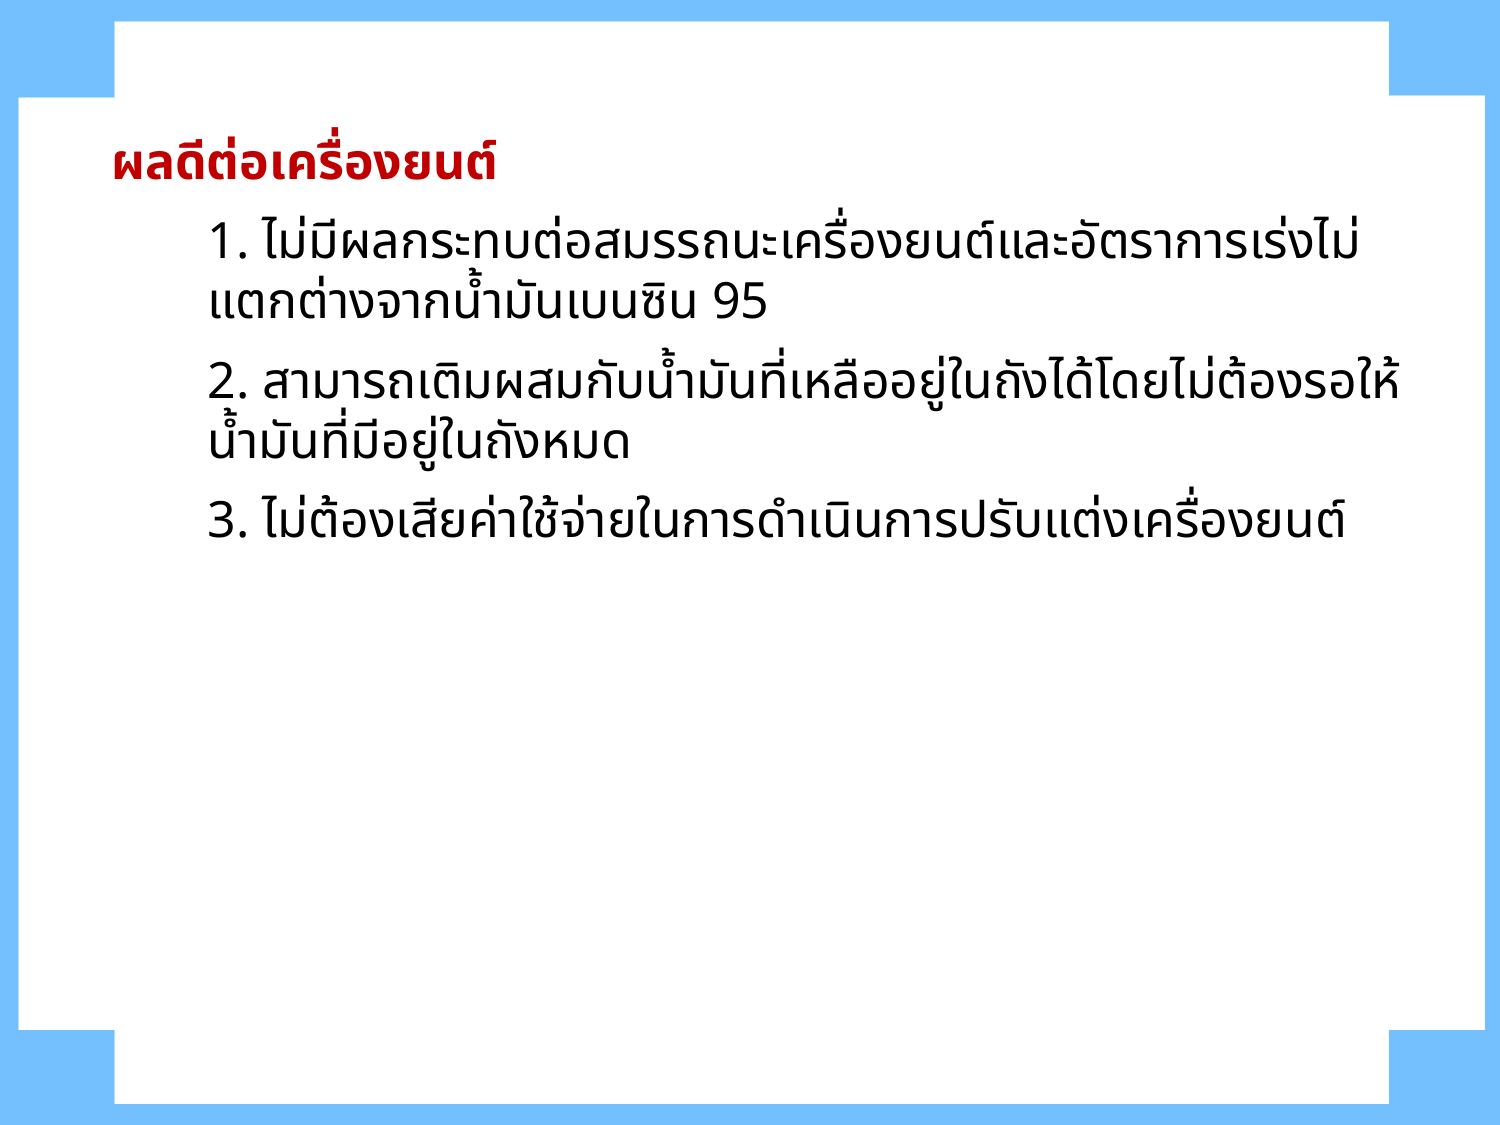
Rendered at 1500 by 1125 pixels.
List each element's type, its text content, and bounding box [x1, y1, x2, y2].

picture [0, 0, 1500, 1125]
text_box 1. ไม่มีผลกระทบต่อสมรรถนะเครื่องยนต์และอัตราการเร่งไม่แตกต่างจากน้ำมันเบนซิน 95 2. สามารถเติมผสมกับน้ำมันที่เหลืออยู่ในถังได้โดยไม่ต้องรอให้น้ำมันที่มีอยู่ในถังหมด 3. ไม่ต้องเสียค่าใช้จ่ายในการดำเนินการปรับแต่งเครื่องยนต์ [42, 200, 1458, 556]
text_box ผลดีต่อเครื่องยนต์ [96, 122, 514, 198]
